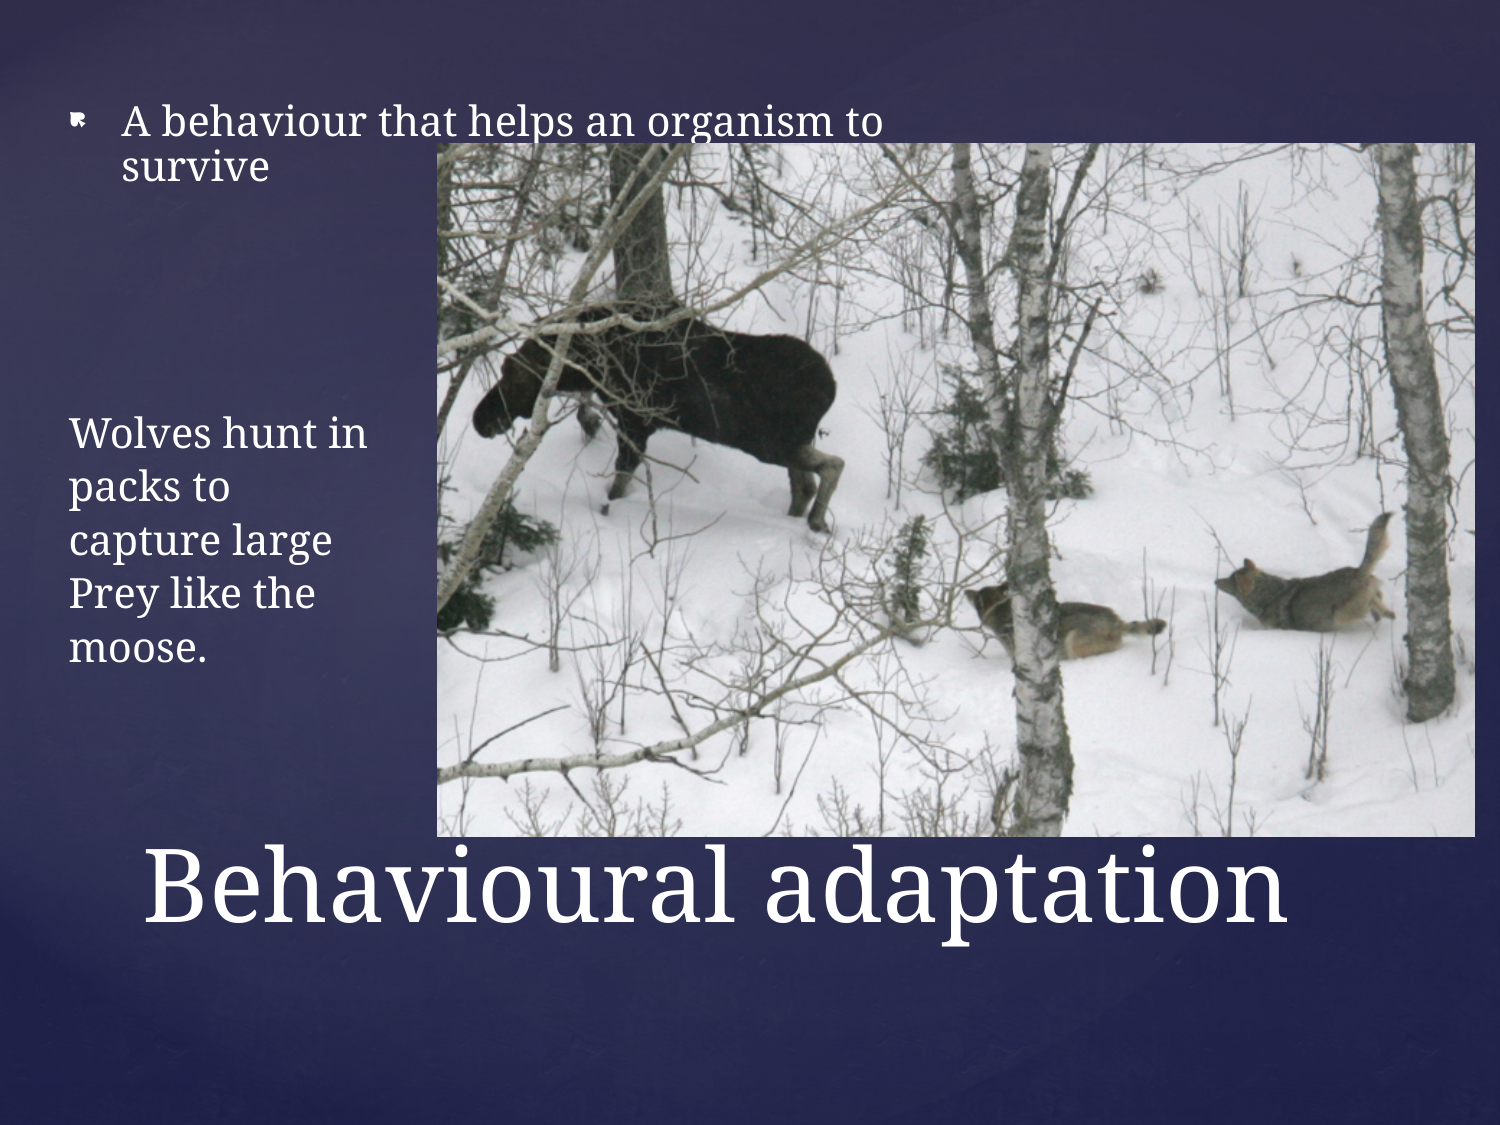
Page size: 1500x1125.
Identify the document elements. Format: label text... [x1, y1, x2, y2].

title Behavioural adaptation [127, 800, 1365, 950]
list A behaviour that helps an organism to survive Wolves hunt in packs to capture large Prey like the moose. [37, 92, 1038, 693]
picture [436, 142, 1476, 837]
